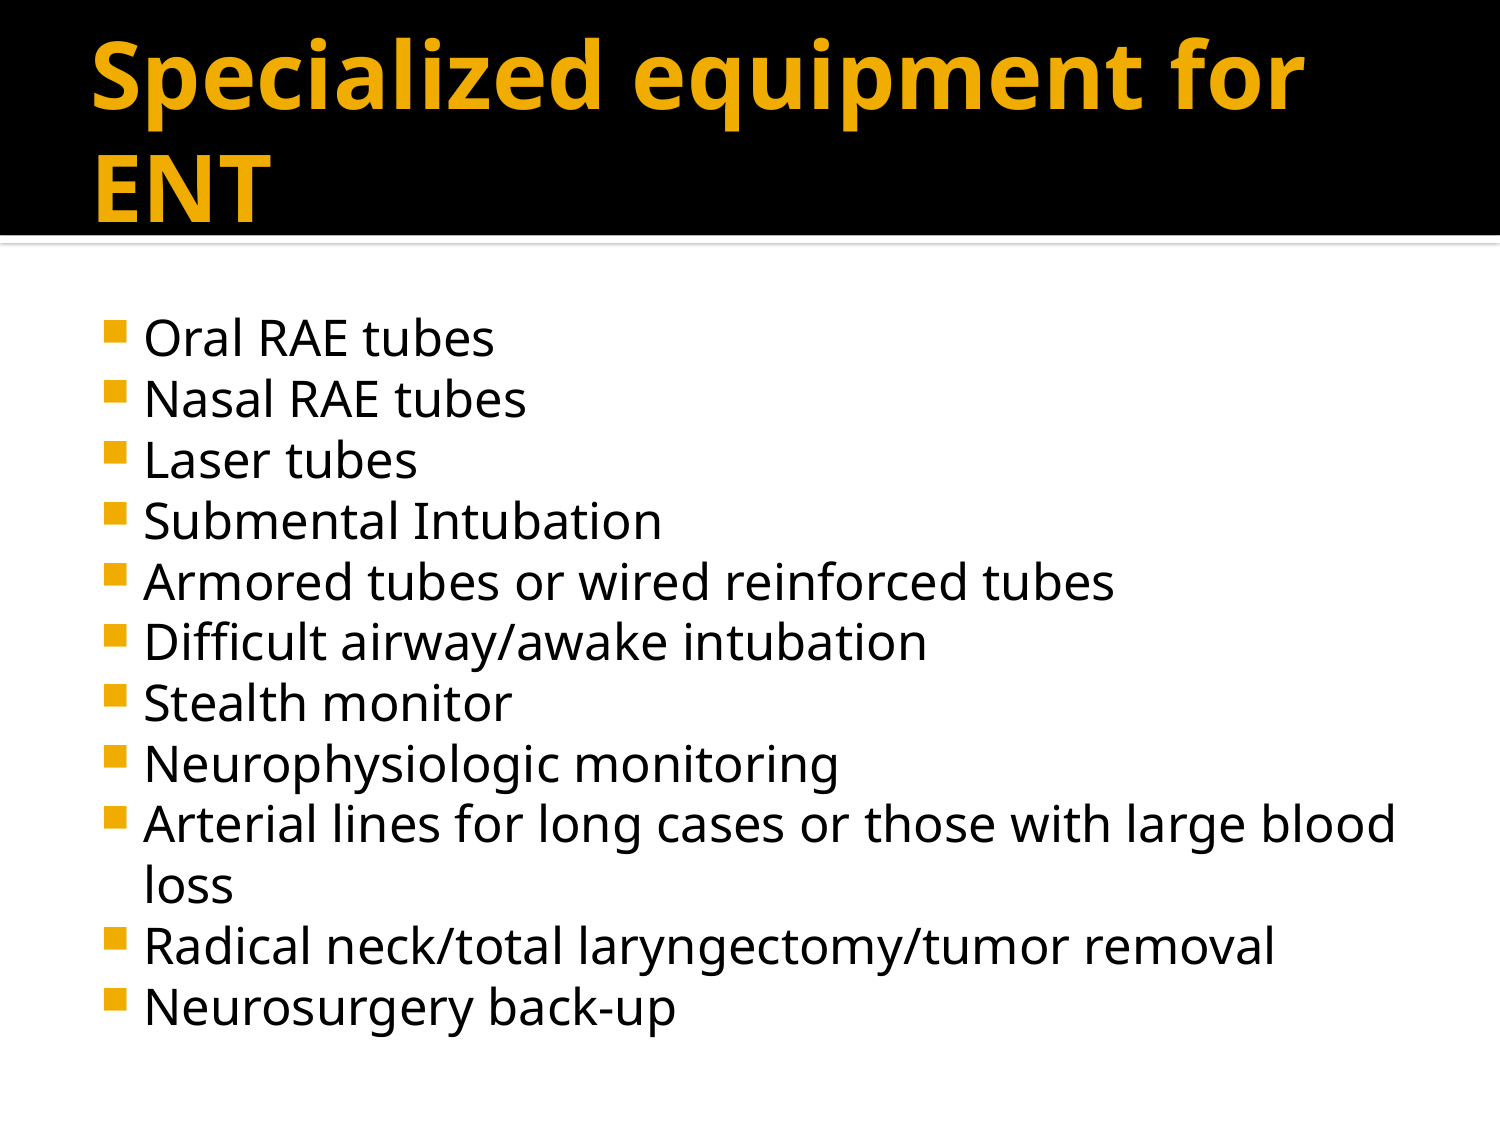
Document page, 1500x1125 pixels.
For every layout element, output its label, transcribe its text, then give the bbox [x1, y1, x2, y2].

title Specialized equipment for ENT [75, 25, 1425, 231]
list Oral RAE tubes Nasal RAE tubes Laser tubes Submental Intubation Armored tubes or wired reinforced tubes Difficult airway/awake intubation Stealth monitor Neurophysiologic monitoring Arterial lines for long cases or those with large blood loss Radical neck/total laryngectomy/tumor removal Neurosurgery back-up [75, 291, 1425, 1050]
